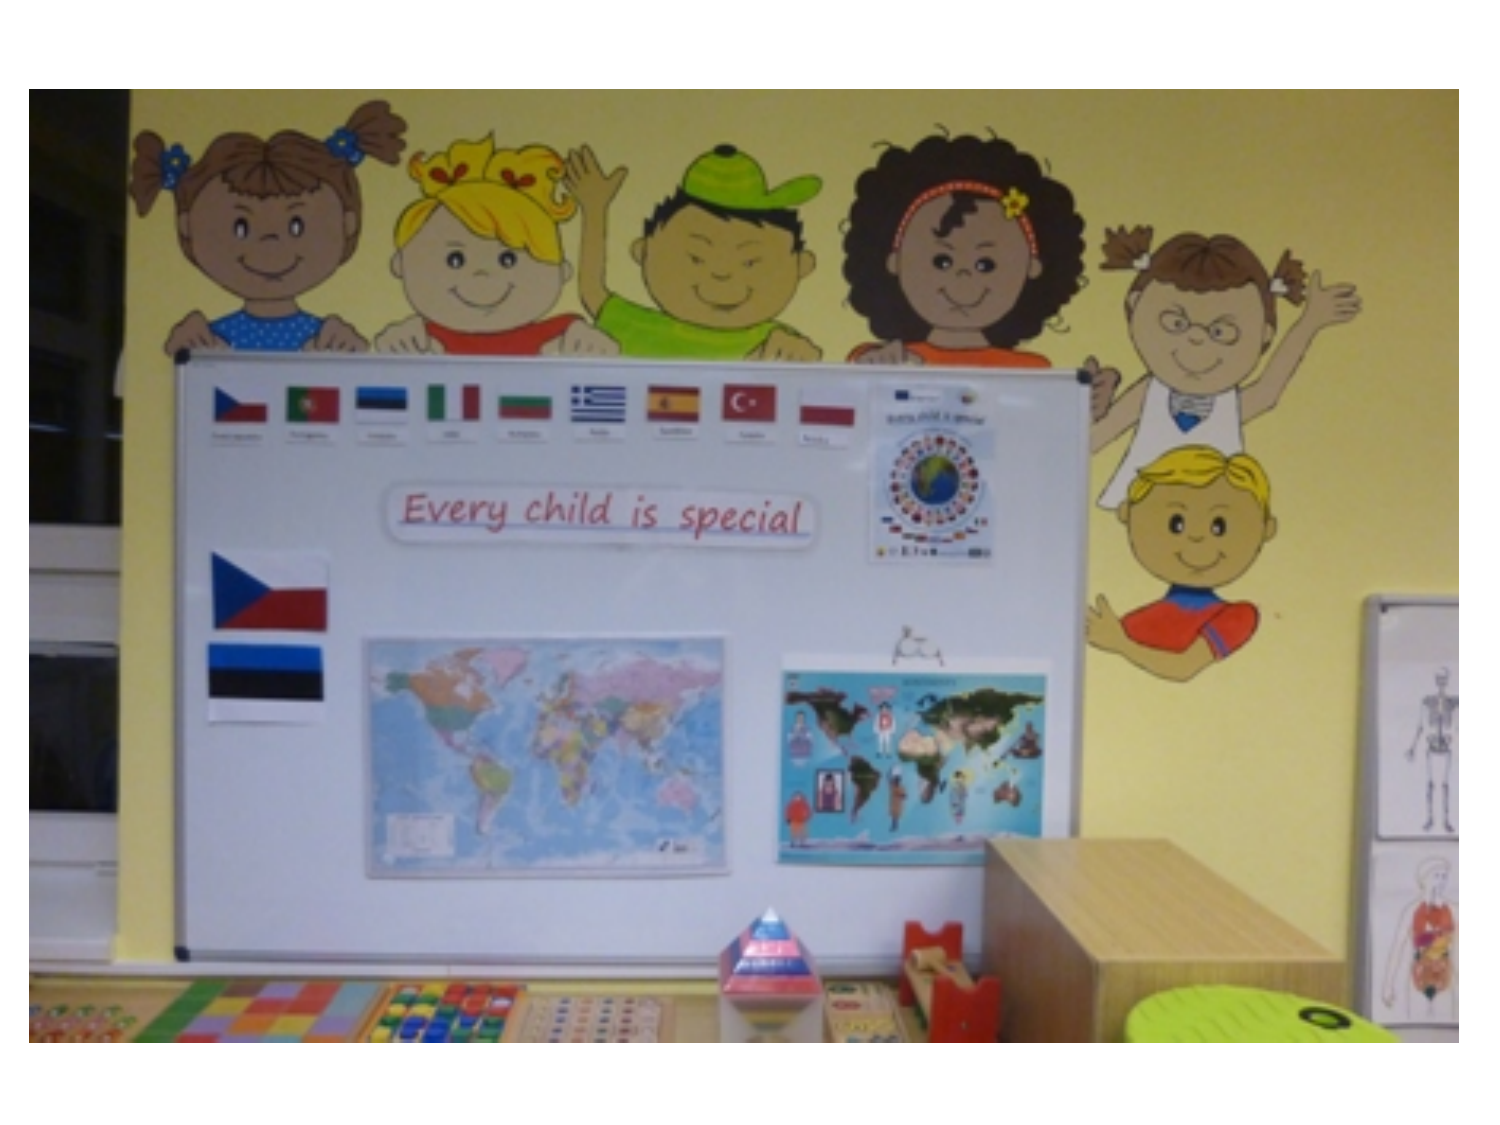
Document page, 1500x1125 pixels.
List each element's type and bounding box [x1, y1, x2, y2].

picture [29, 89, 1459, 1044]
